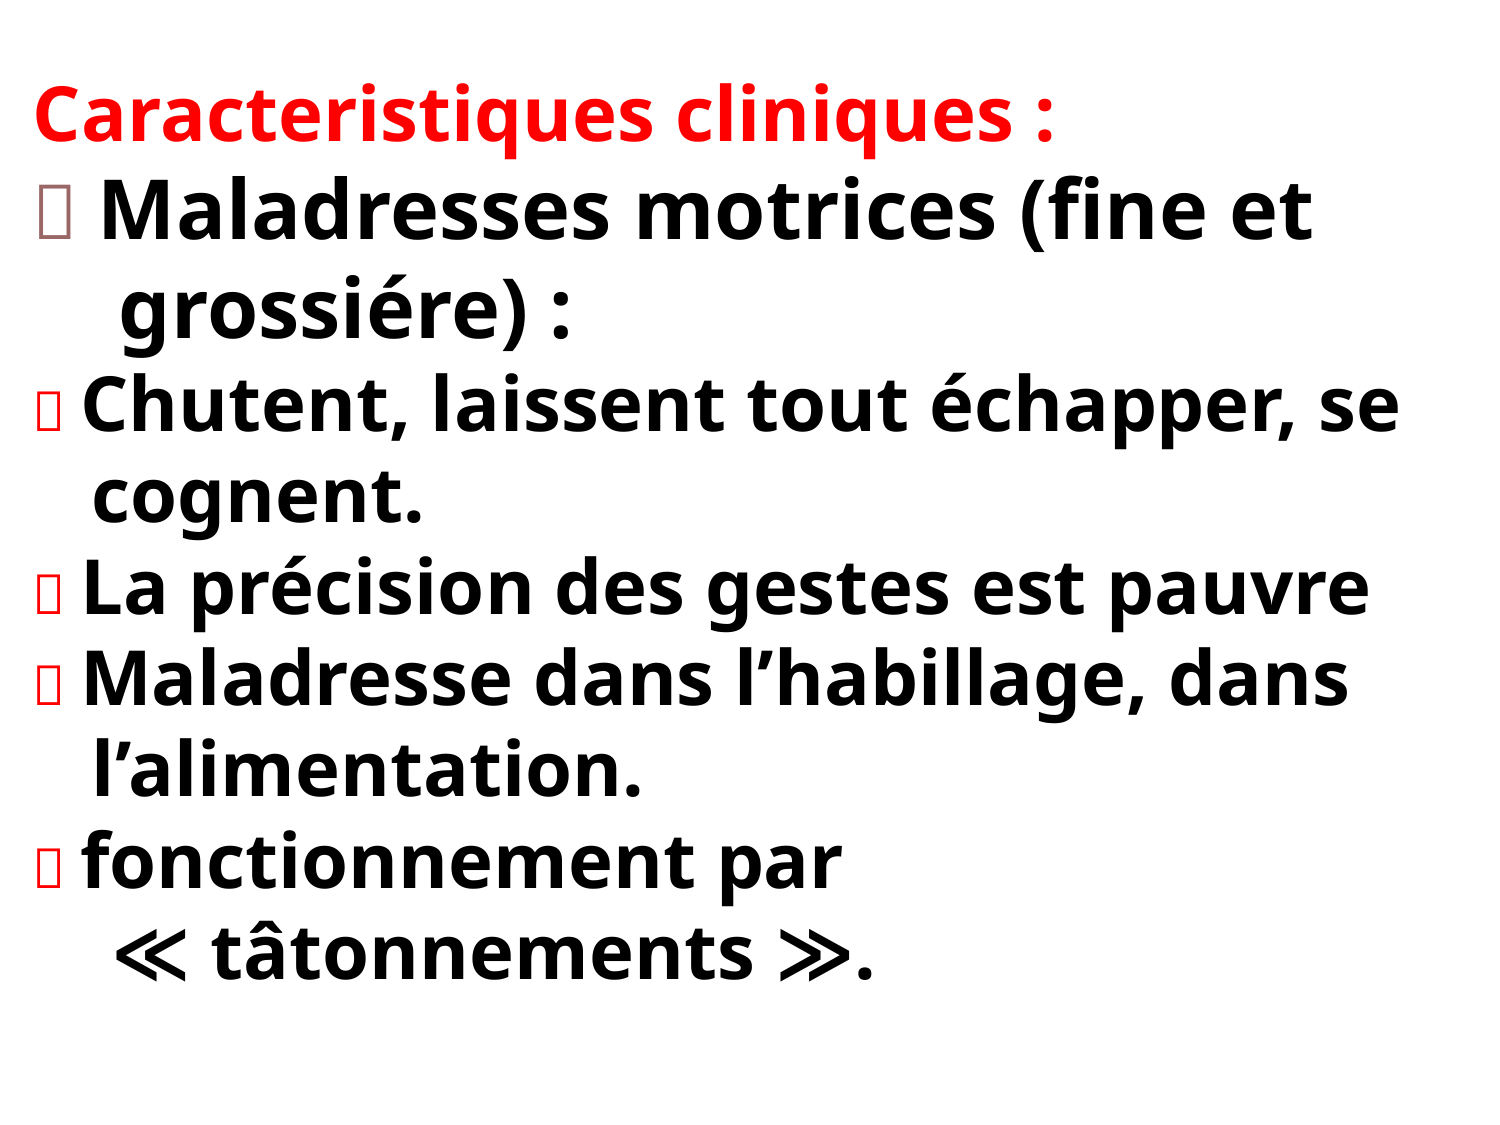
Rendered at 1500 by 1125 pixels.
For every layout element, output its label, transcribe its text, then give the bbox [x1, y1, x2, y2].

title Caracteristiques cliniques :  Maladresses motrices (fine et grossiére) :  Chutent, laissent tout échapper, se cognent.  La précision des gestes est pauvre  Maladresse dans l’habillage, dans l’alimentation.  fonctionnement par ≪ tâtonnements ≫. [17, 45, 1471, 1106]
